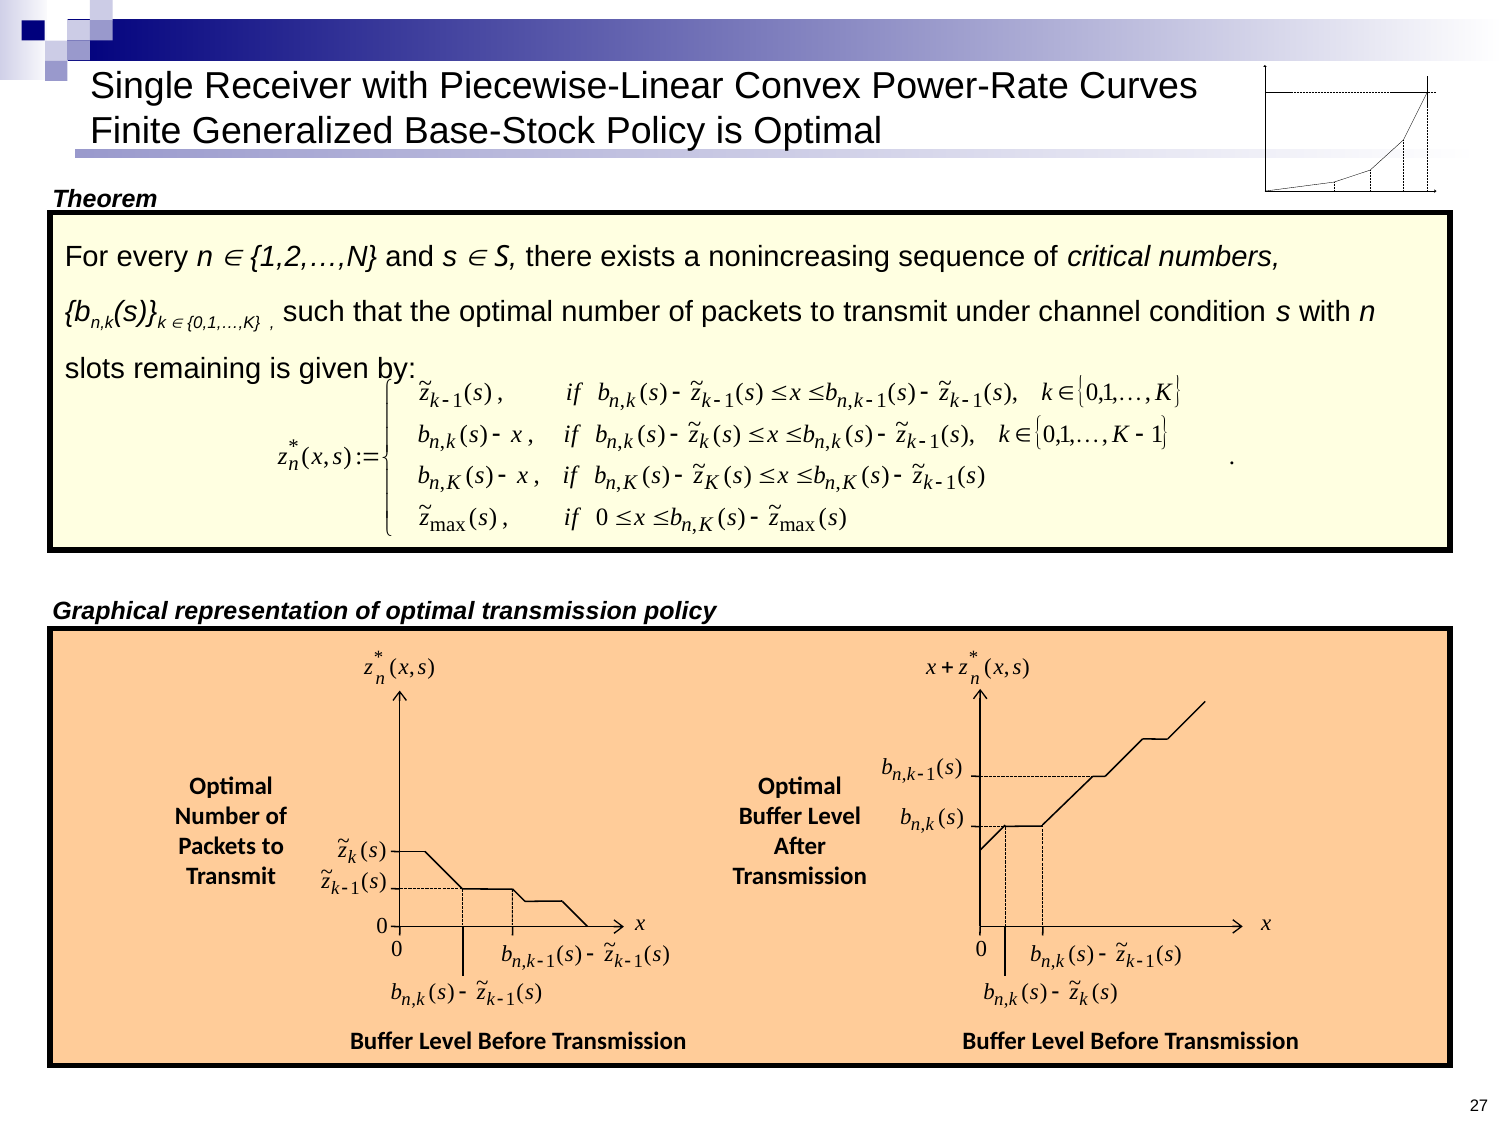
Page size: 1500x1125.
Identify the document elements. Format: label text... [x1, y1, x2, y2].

text_box For every n  {1,2,…,N} and s  S, there exists a nonincreasing sequence of critical numbers, {bn,k(s)}k  {0,1,…,K} , such that the optimal number of packets to transmit under channel condition s with n slots remaining is given by: [50, 212, 1450, 593]
picture [1262, 62, 1439, 194]
title Single Receiver with Piecewise-Linear Convex Power-Rate Curves Finite Generalized Base-Stock Policy is Optimal [74, 58, 1426, 159]
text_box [149, 644, 711, 1063]
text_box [712, 644, 1351, 1063]
text_box Theorem [37, 174, 1063, 220]
text_box Graphical representation of optimal transmission policy [37, 587, 1063, 633]
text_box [272, 374, 1238, 542]
text_box [50, 628, 1450, 1066]
